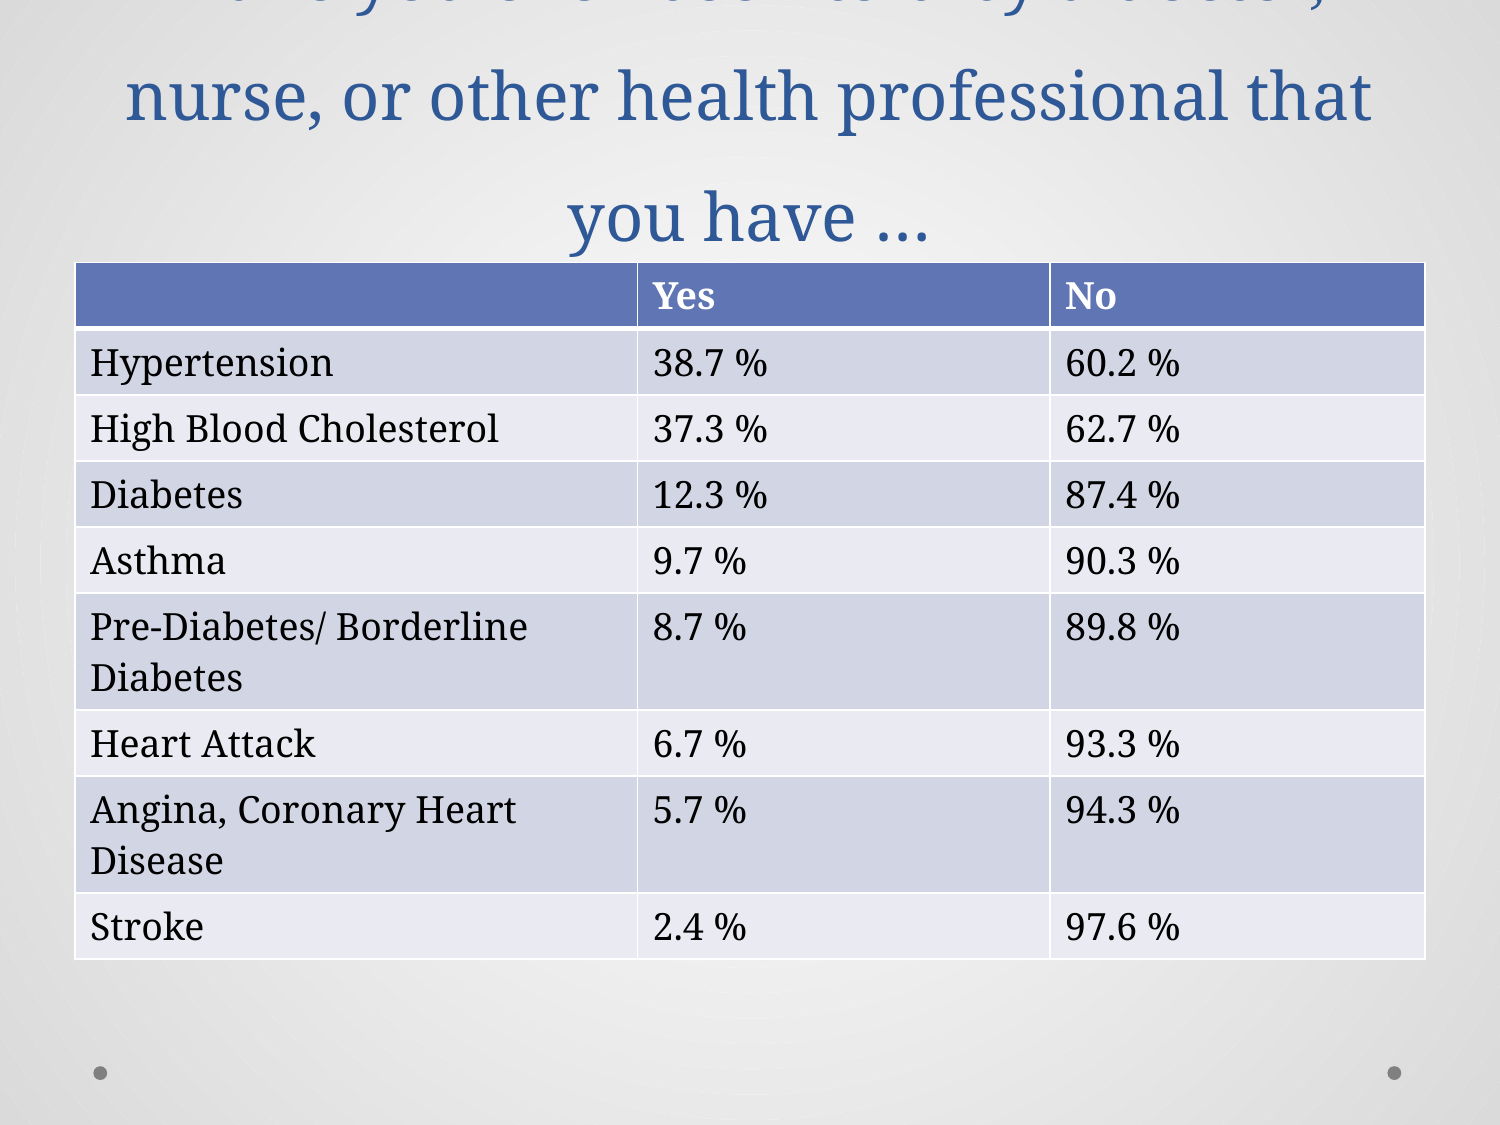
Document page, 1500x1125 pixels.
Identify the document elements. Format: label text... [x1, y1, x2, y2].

table_cell 38.7 % [638, 331, 1049, 394]
table_cell Stroke [76, 894, 637, 958]
table_cell 8.7 % [638, 594, 1049, 709]
table_cell 12.3 % [638, 462, 1049, 526]
table_cell 90.3 % [1051, 528, 1424, 592]
table_cell 94.3 % [1051, 777, 1424, 892]
table_cell 2.4 % [638, 894, 1049, 958]
table_cell Angina, Coronary Heart Disease [76, 777, 637, 892]
table_cell 6.7 % [638, 711, 1049, 775]
table_header [76, 263, 637, 326]
table_cell 97.6 % [1051, 894, 1424, 958]
title Have you ever been told by a doctor, nurse, or other health professional that you have … [75, 0, 1425, 262]
table_cell Asthma [76, 528, 637, 592]
table_cell 62.7 % [1051, 396, 1424, 460]
table_cell 93.3 % [1051, 711, 1424, 775]
table_cell 89.8 % [1051, 594, 1424, 709]
table_cell 87.4 % [1051, 462, 1424, 526]
table_cell Diabetes [76, 462, 637, 526]
table_cell Pre-Diabetes/ Borderline Diabetes [76, 594, 637, 709]
table_header Yes [638, 263, 1049, 326]
table_cell Hypertension [76, 331, 637, 394]
table_cell Heart Attack [76, 711, 637, 775]
table_cell 9.7 % [638, 528, 1049, 592]
table_cell 5.7 % [638, 777, 1049, 892]
table_cell 60.2 % [1051, 331, 1424, 394]
table_cell 37.3 % [638, 396, 1049, 460]
table_header No [1051, 263, 1424, 326]
table_cell High Blood Cholesterol [76, 396, 637, 460]
